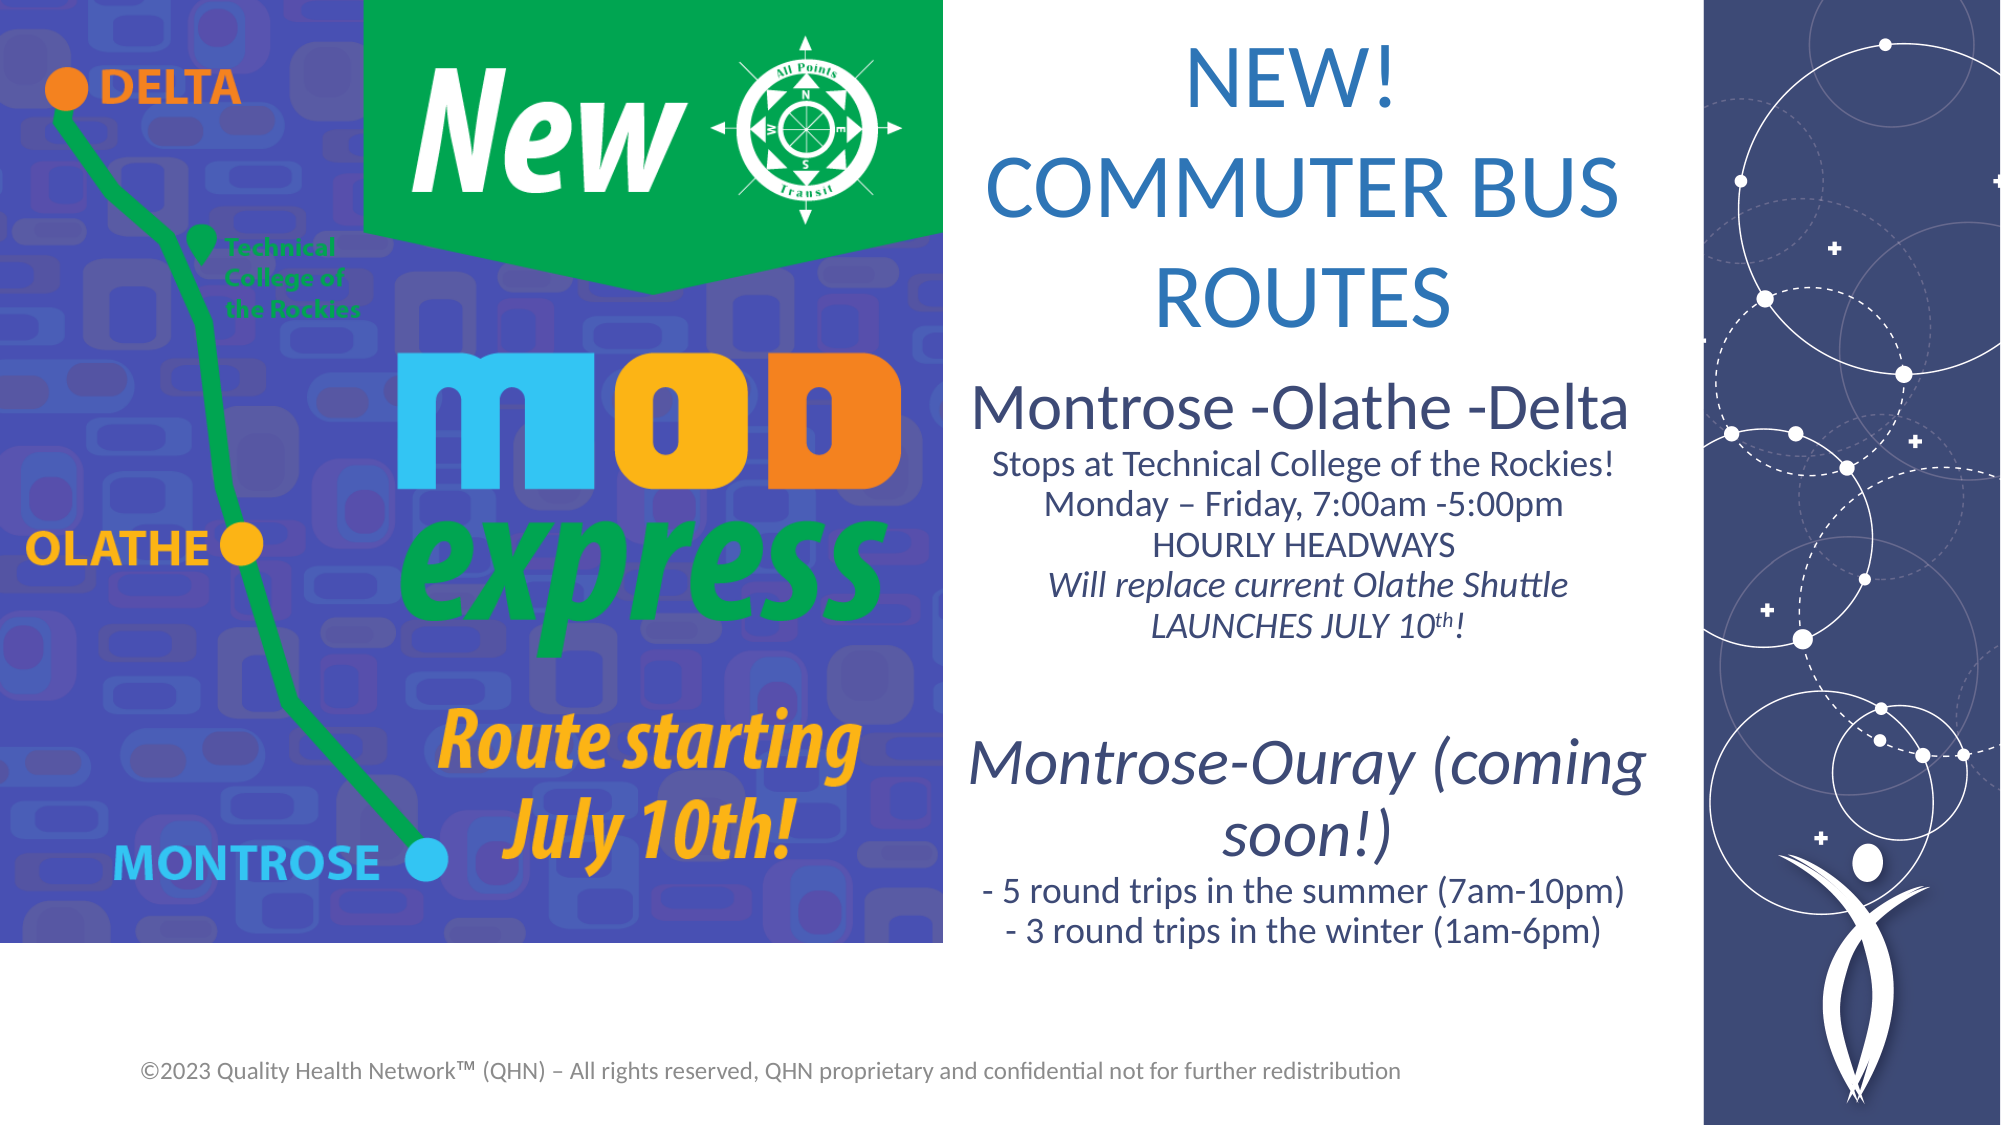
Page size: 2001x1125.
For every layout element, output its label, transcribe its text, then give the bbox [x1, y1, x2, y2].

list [0, 0, 943, 943]
text_box NEW! COMMUTER BUS ROUTES [943, 8, 1667, 353]
picture [0, 0, 2001, 1125]
list Montrose -Olathe -Delta Stops at Technical College of the Rockies! Monday – Friday, 7:00am -5:00pm HOURLY HEADWAYS Will replace current Olathe Shuttle LAUNCHES JULY 10th! Montrose-Ouray (coming soon!) - 5 round trips in the summer (7am-10pm) - 3 round trips in the winter (1am-6pm) [939, 364, 1677, 954]
